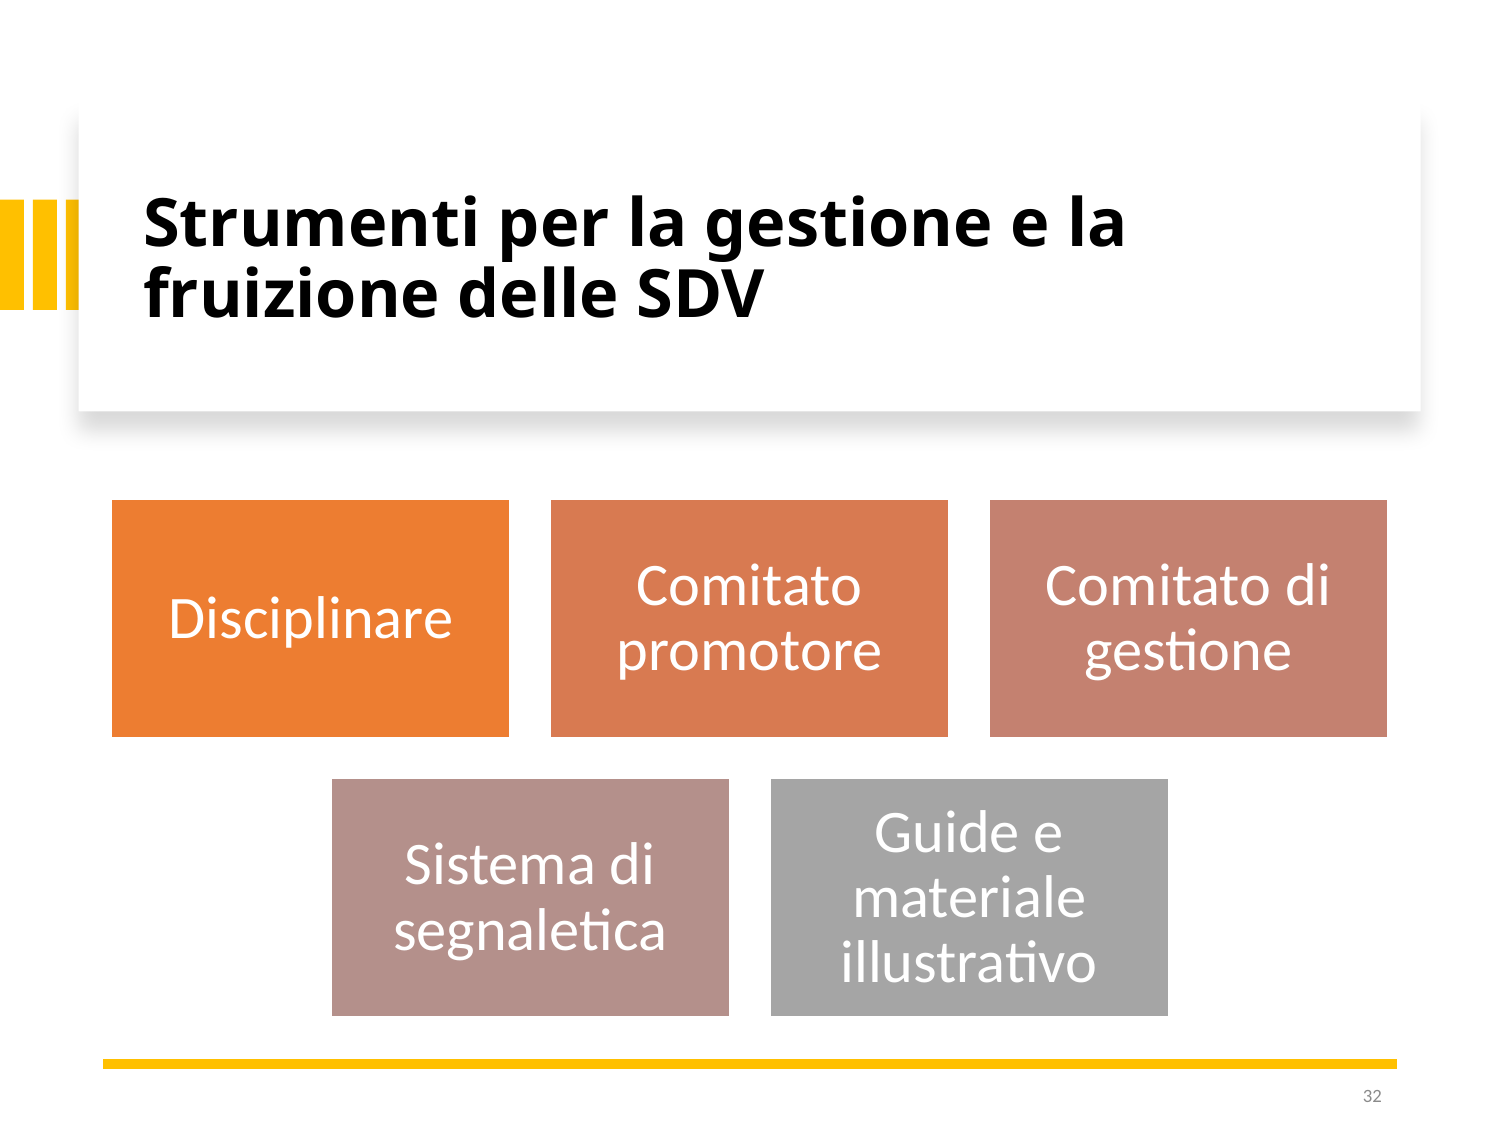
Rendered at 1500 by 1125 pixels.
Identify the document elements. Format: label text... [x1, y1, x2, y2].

text_box [78, 100, 1422, 412]
text_box [0, 0, 1500, 1125]
title Strumenti per la gestione e la fruizione delle SDV [128, 132, 1380, 388]
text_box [0, 199, 90, 311]
slide_number 32 [1059, 1065, 1397, 1125]
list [111, 494, 1389, 1022]
